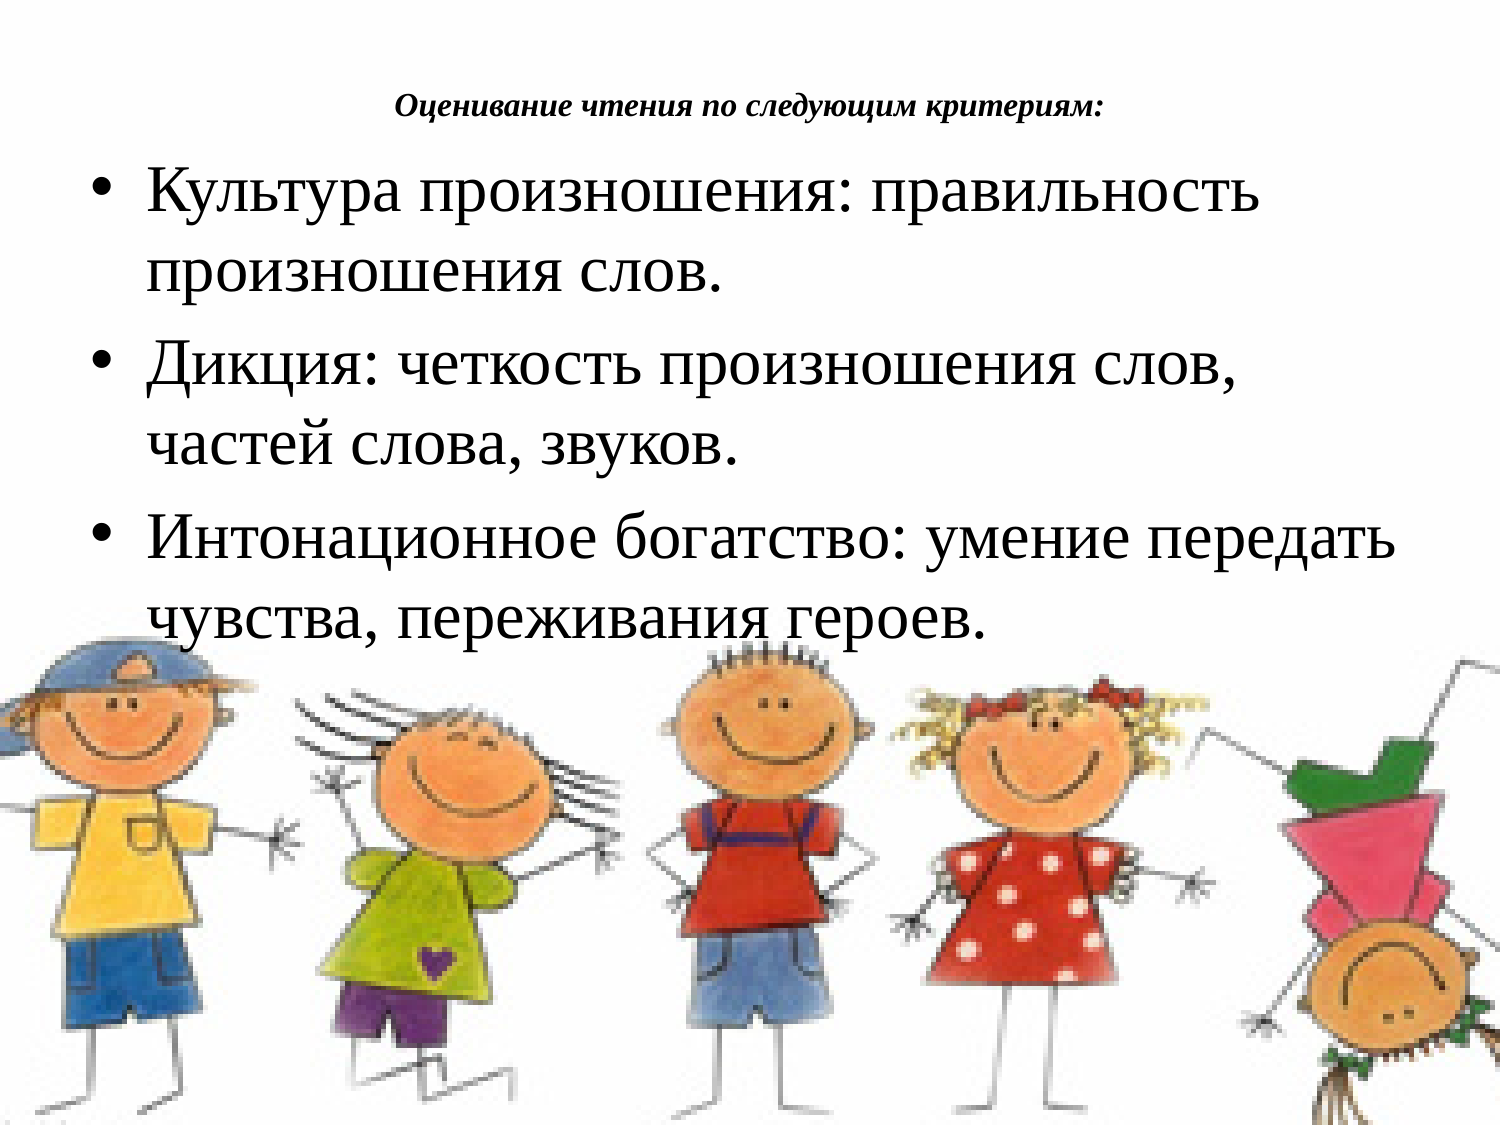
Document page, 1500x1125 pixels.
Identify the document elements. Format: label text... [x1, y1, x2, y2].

list Культура произношения: правильность произношения слов. Дикция: четкость произношения слов, частей слова, звуков. Интонационное богатство: умение передать чувства, переживания героев. [75, 137, 1425, 880]
picture [0, 0, 1500, 1125]
title Оценивание чтения по следующим критериям: [75, 75, 1425, 137]
